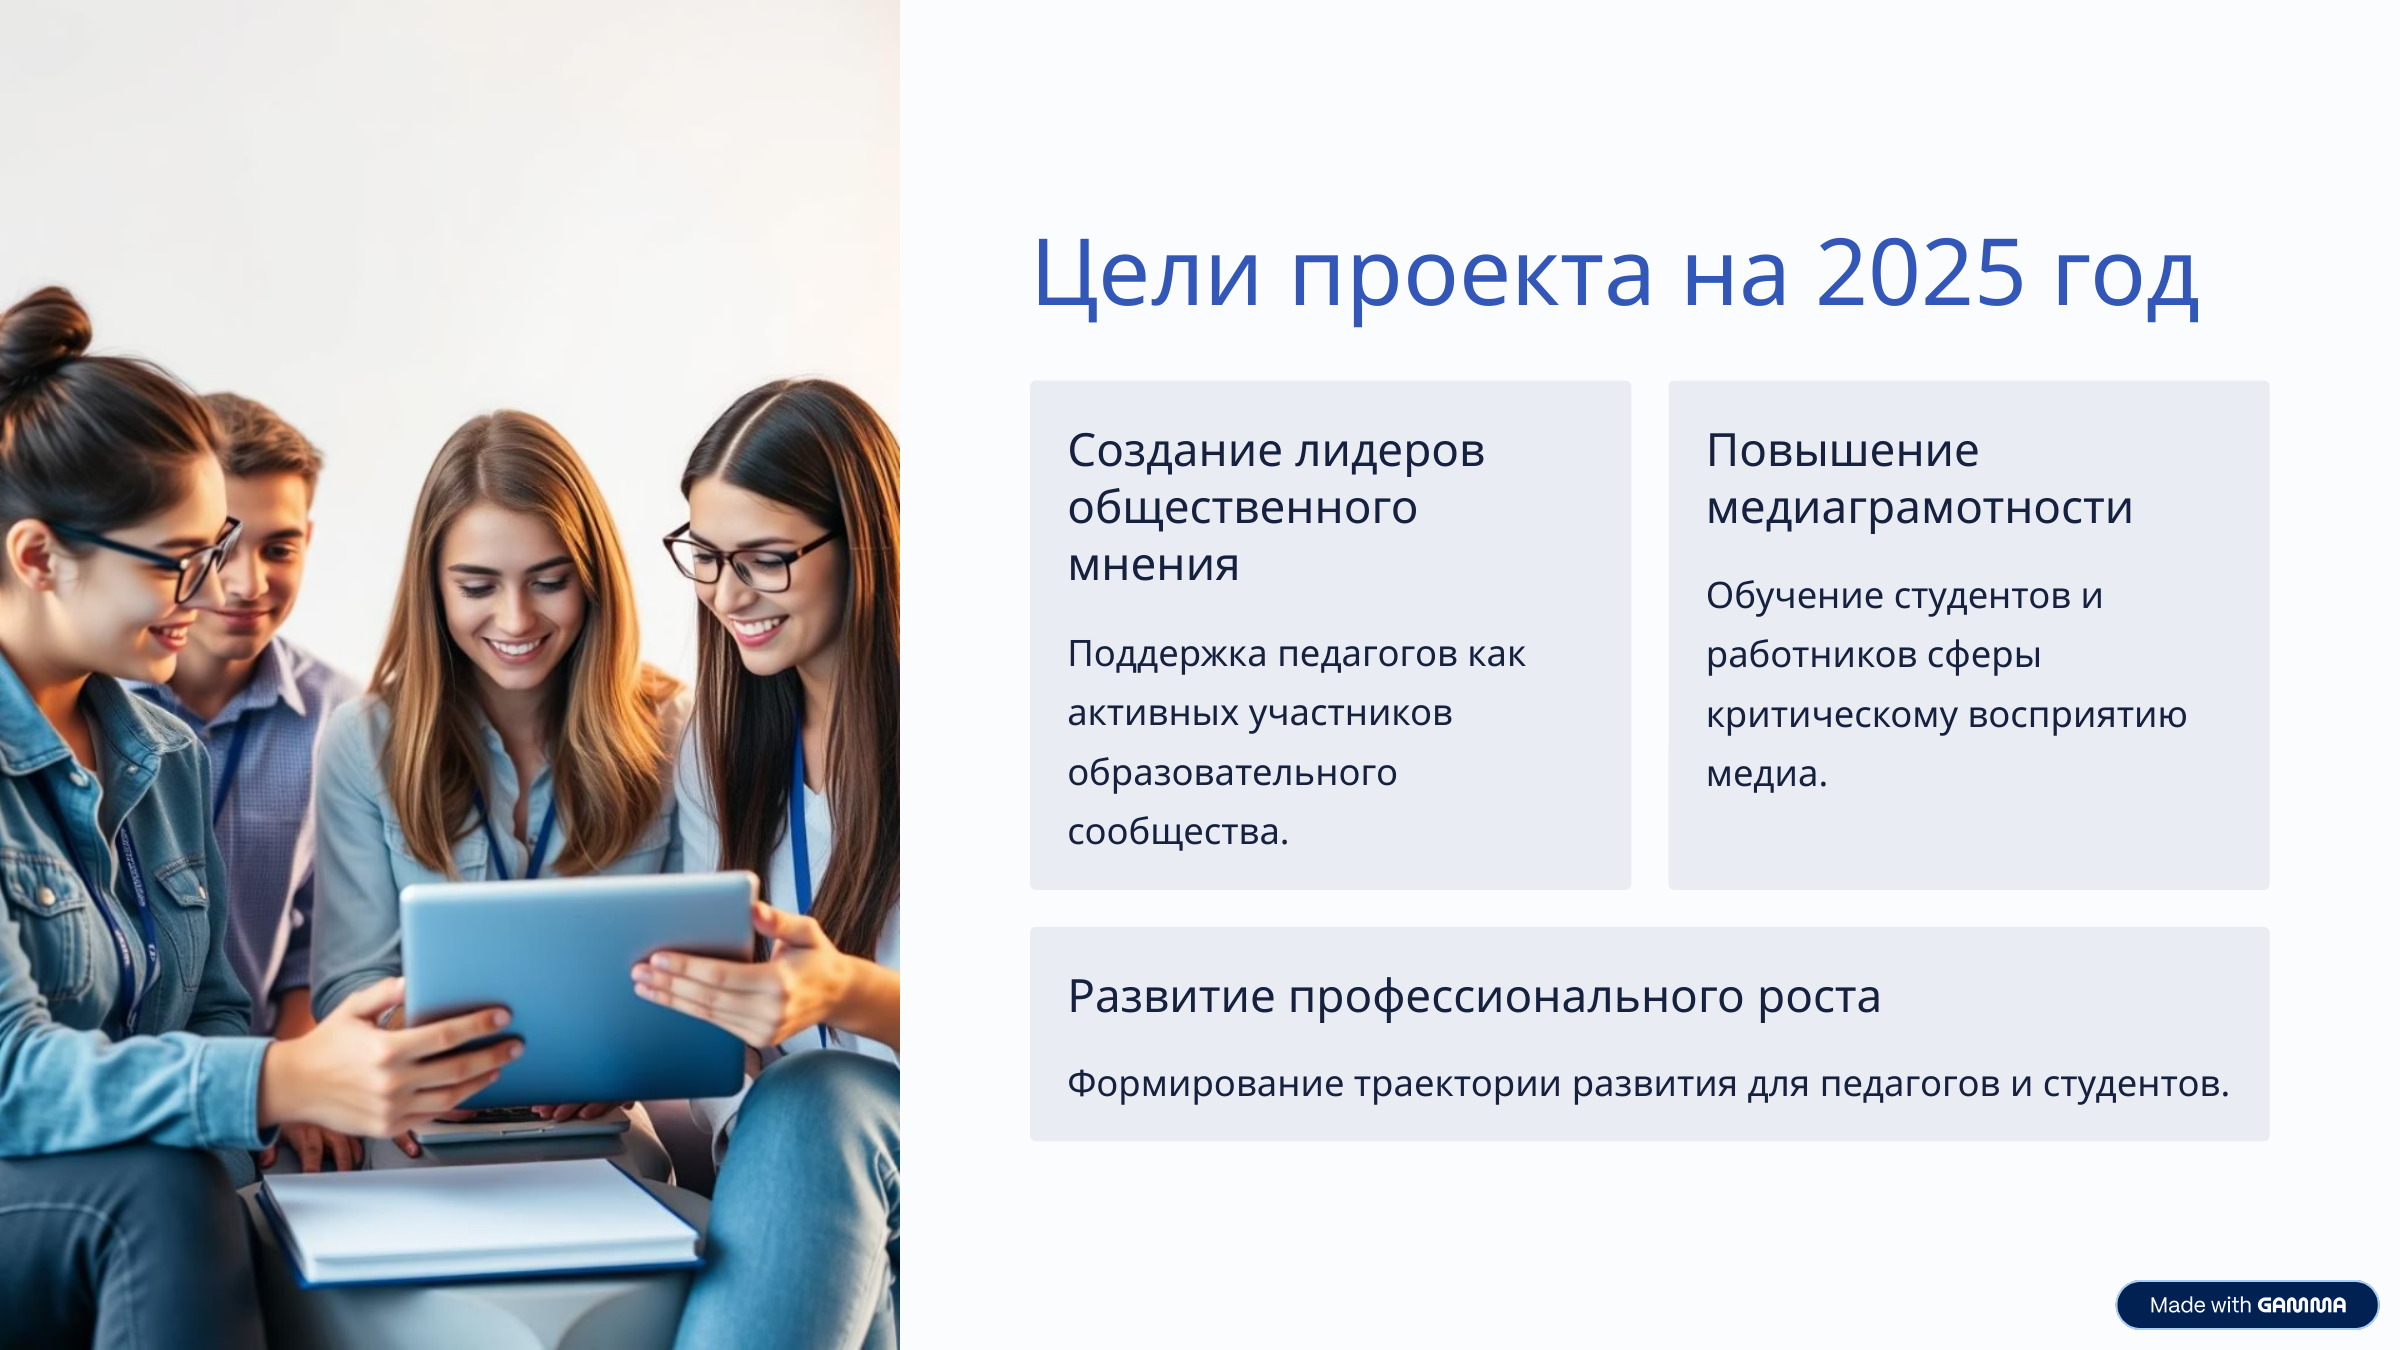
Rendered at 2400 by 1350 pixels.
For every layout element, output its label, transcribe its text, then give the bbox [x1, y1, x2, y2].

text_box Поддержка педагогов как активных участников образовательного сообщества. [1067, 614, 1595, 853]
text_box [1668, 380, 2270, 890]
text_box Цели проекта на 2025 год [1030, 208, 2227, 325]
text_box [1030, 380, 1632, 890]
text_box [1030, 926, 2270, 1142]
text_box Обучение студентов и работников сферы критическому восприятию медиа. [1705, 556, 2233, 795]
text_box Создание лидеров общественного мнения [1067, 417, 1595, 593]
picture [2106, 1271, 2389, 1339]
text_box Развитие профессионального роста [1067, 964, 1921, 1023]
text_box Повышение медиаграмотности [1705, 417, 2233, 535]
text_box Формирование траектории развития для педагогов и студентов. [1067, 1044, 2233, 1105]
picture [0, 0, 900, 1350]
